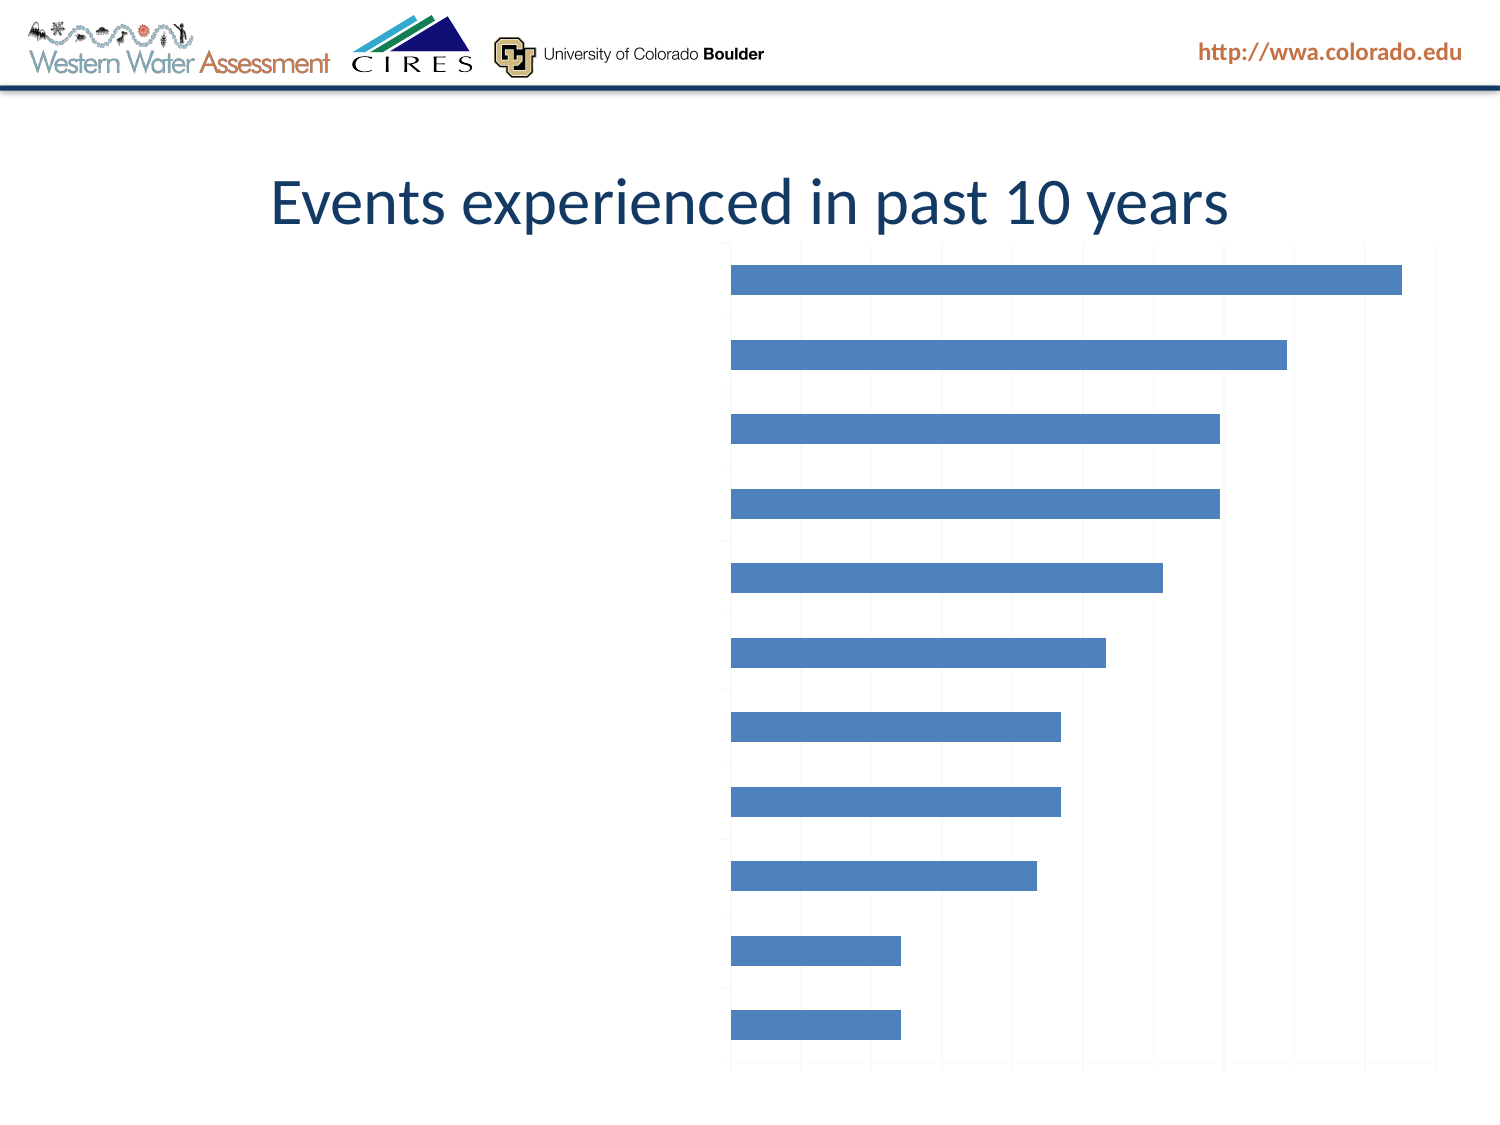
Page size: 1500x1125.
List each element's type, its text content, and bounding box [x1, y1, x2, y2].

picture [494, 37, 764, 78]
list Events experienced in past 10 years [75, 149, 1425, 224]
picture [351, 14, 473, 73]
picture [26, 20, 330, 80]
chart [0, 224, 1500, 1125]
